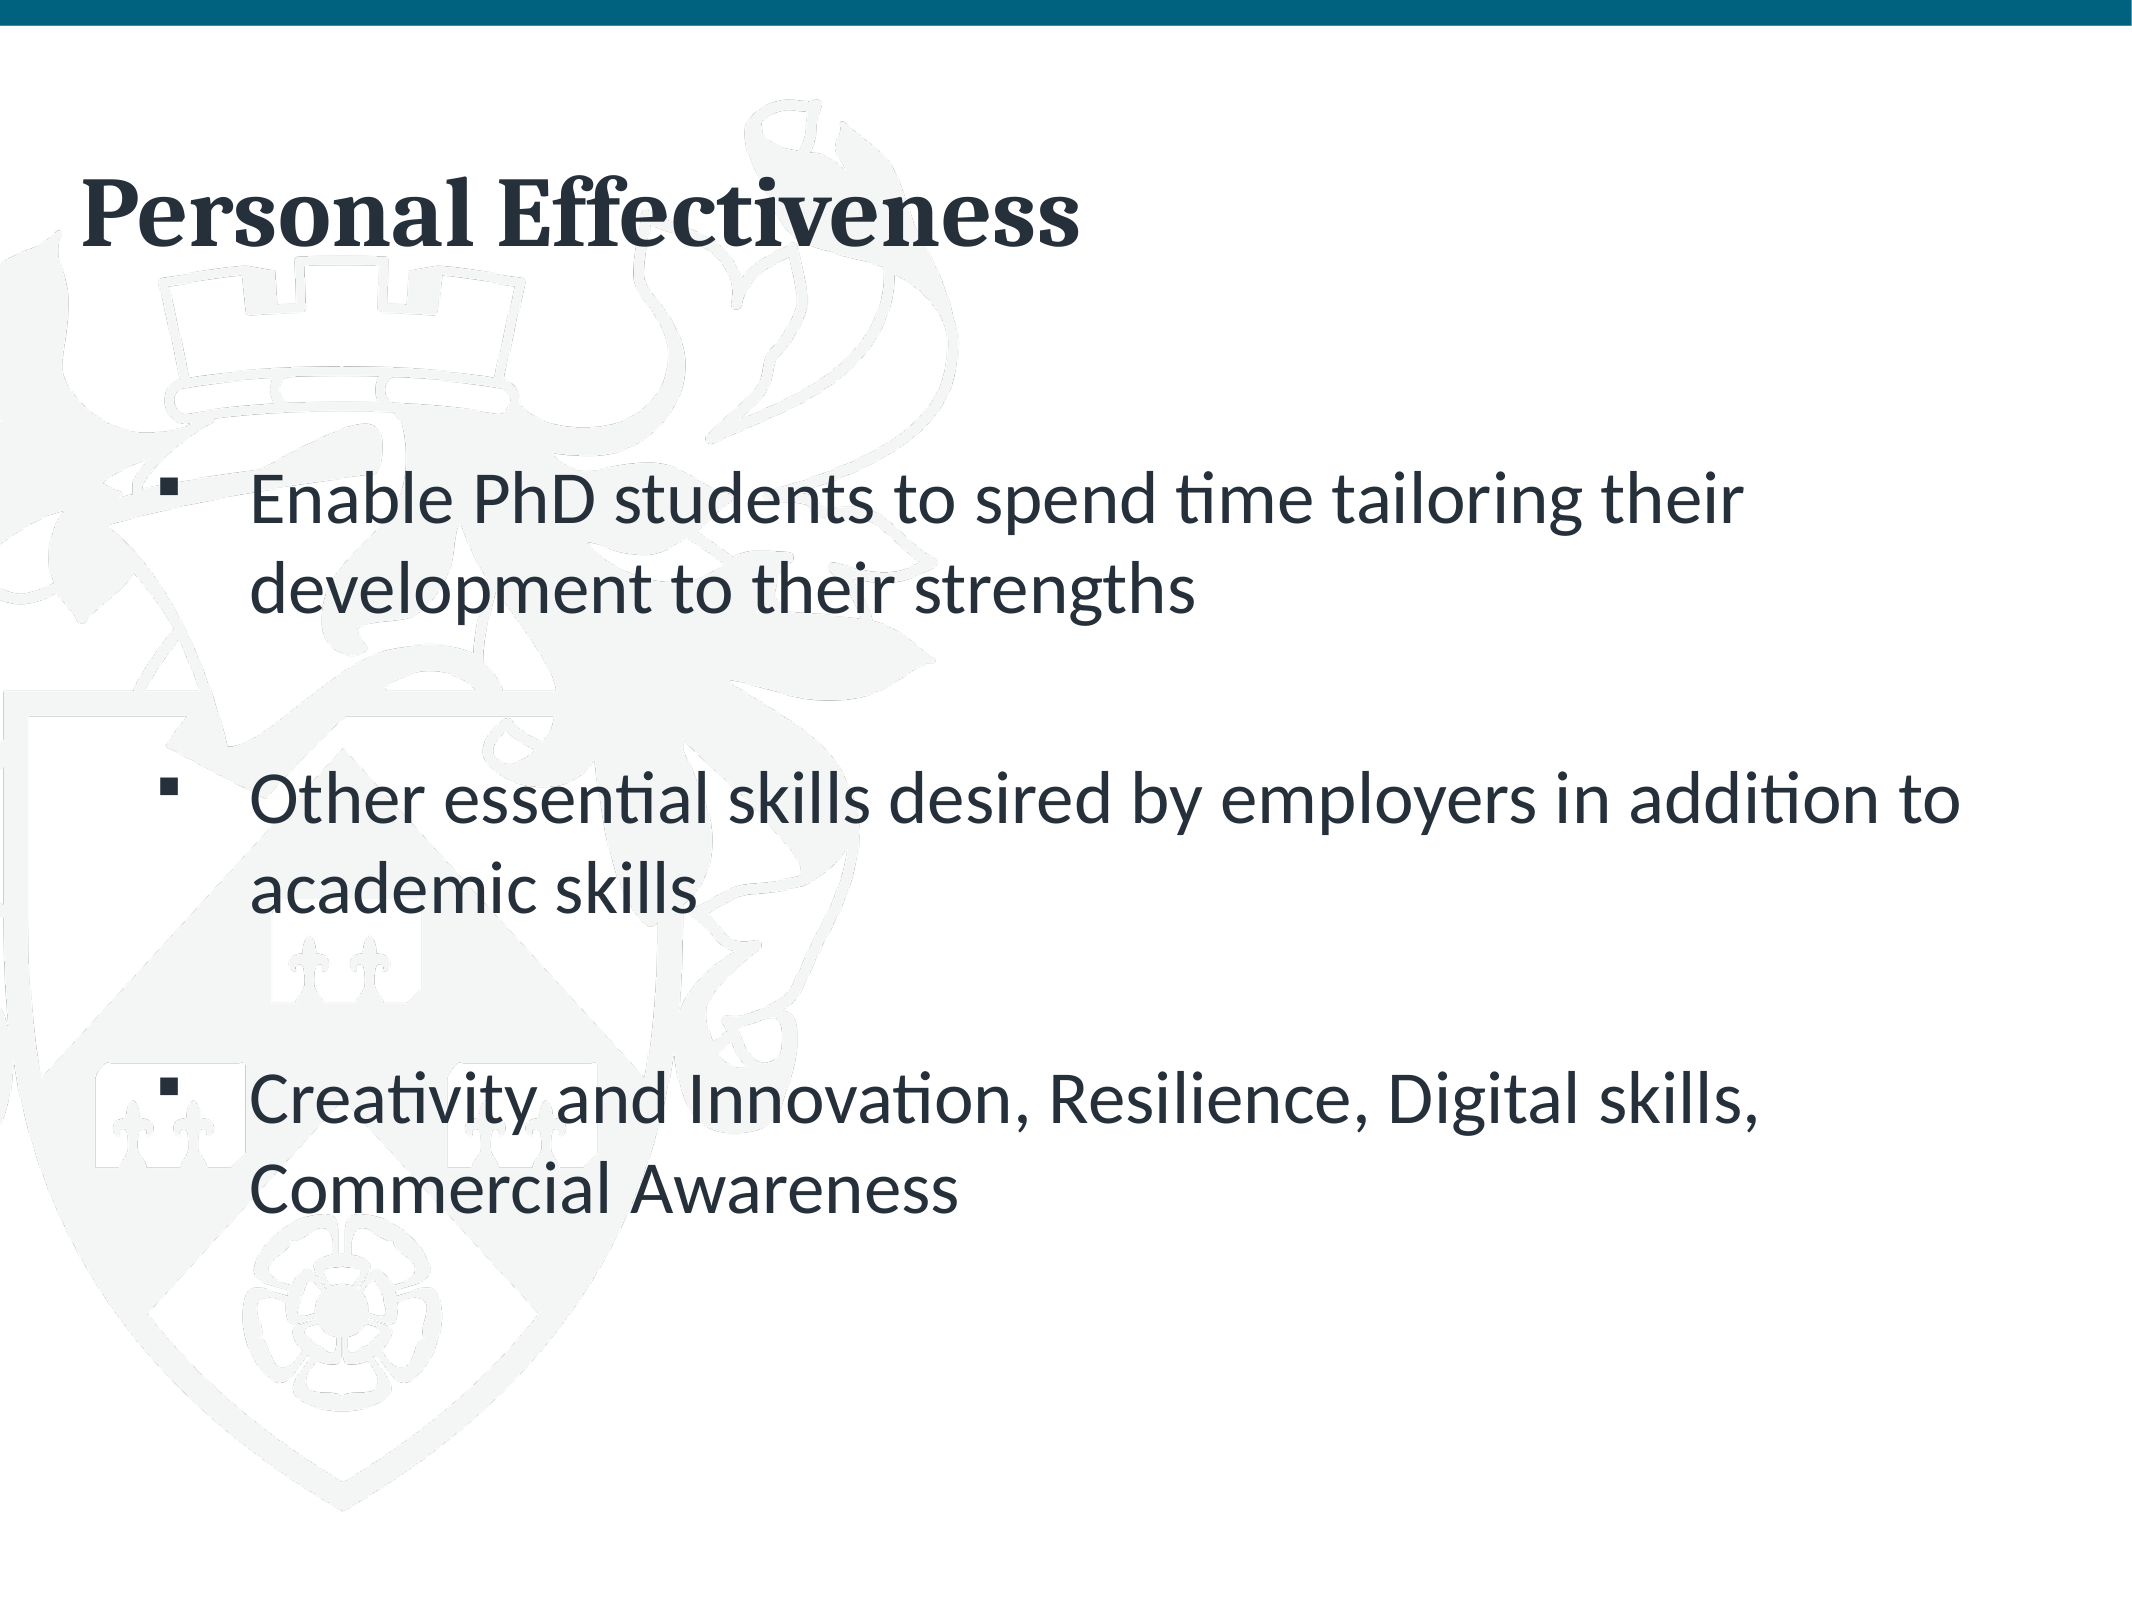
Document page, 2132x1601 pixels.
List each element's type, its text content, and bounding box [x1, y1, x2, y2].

list Enable PhD students to spend time tailoring their development to their strengths Other essential skills desired by employers in addition to academic skills Creativity and Innovation, Resilience, Digital skills, Commercial Awareness [134, 438, 2045, 1260]
title Personal Effectiveness [59, 135, 2075, 279]
